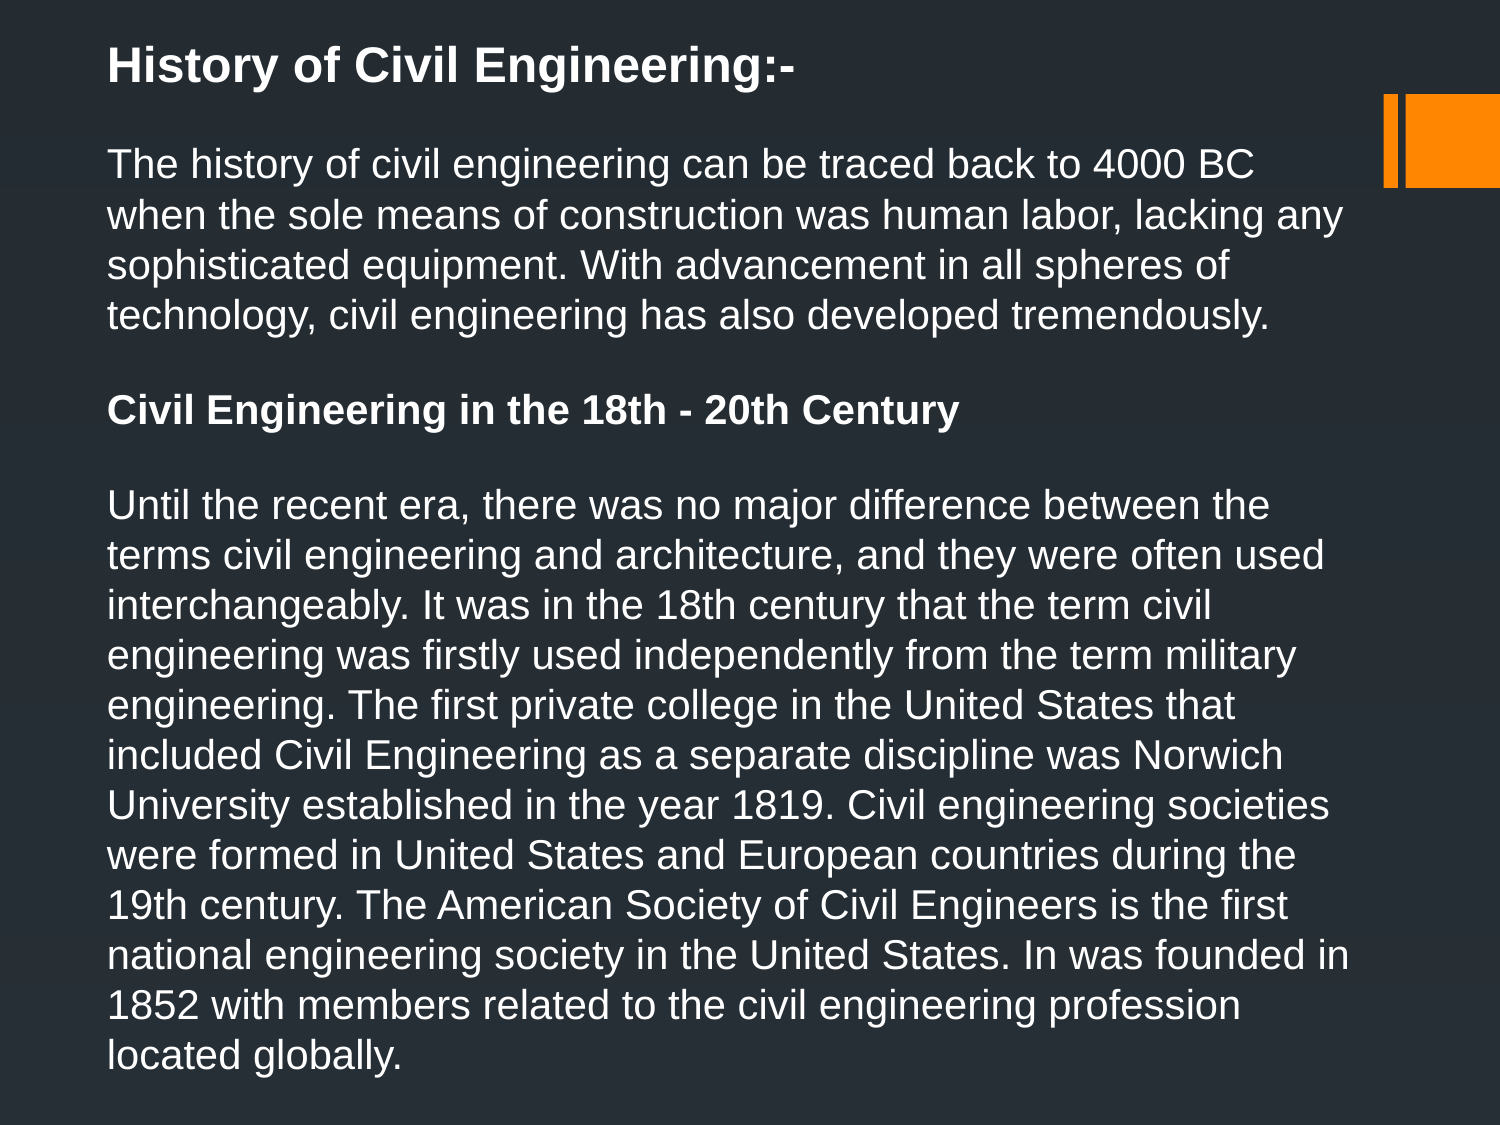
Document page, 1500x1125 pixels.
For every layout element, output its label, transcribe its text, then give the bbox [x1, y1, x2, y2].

text_box History of Civil Engineering:- The history of civil engineering can be traced back to 4000 BC when the sole means of construction was human labor, lacking any sophisticated equipment. With advancement in all spheres of technology, civil engineering has also developed tremendously. Civil Engineering in the 18th - 20th Century Until the recent era, there was no major difference between the terms civil engineering and architecture, and they were often used interchangeably. It was in the 18th century that the term civil engineering was firstly used independently from the term military engineering. The first private college in the United States that included Civil Engineering as a separate discipline was Norwich University established in the year 1819. Civil engineering societies were formed in United States and European countries during the 19th century. The American Society of Civil Engineers is the first national engineering society in the United States. In was founded in 1852 with members related to the civil engineering profession located globally. [92, 24, 1368, 1086]
